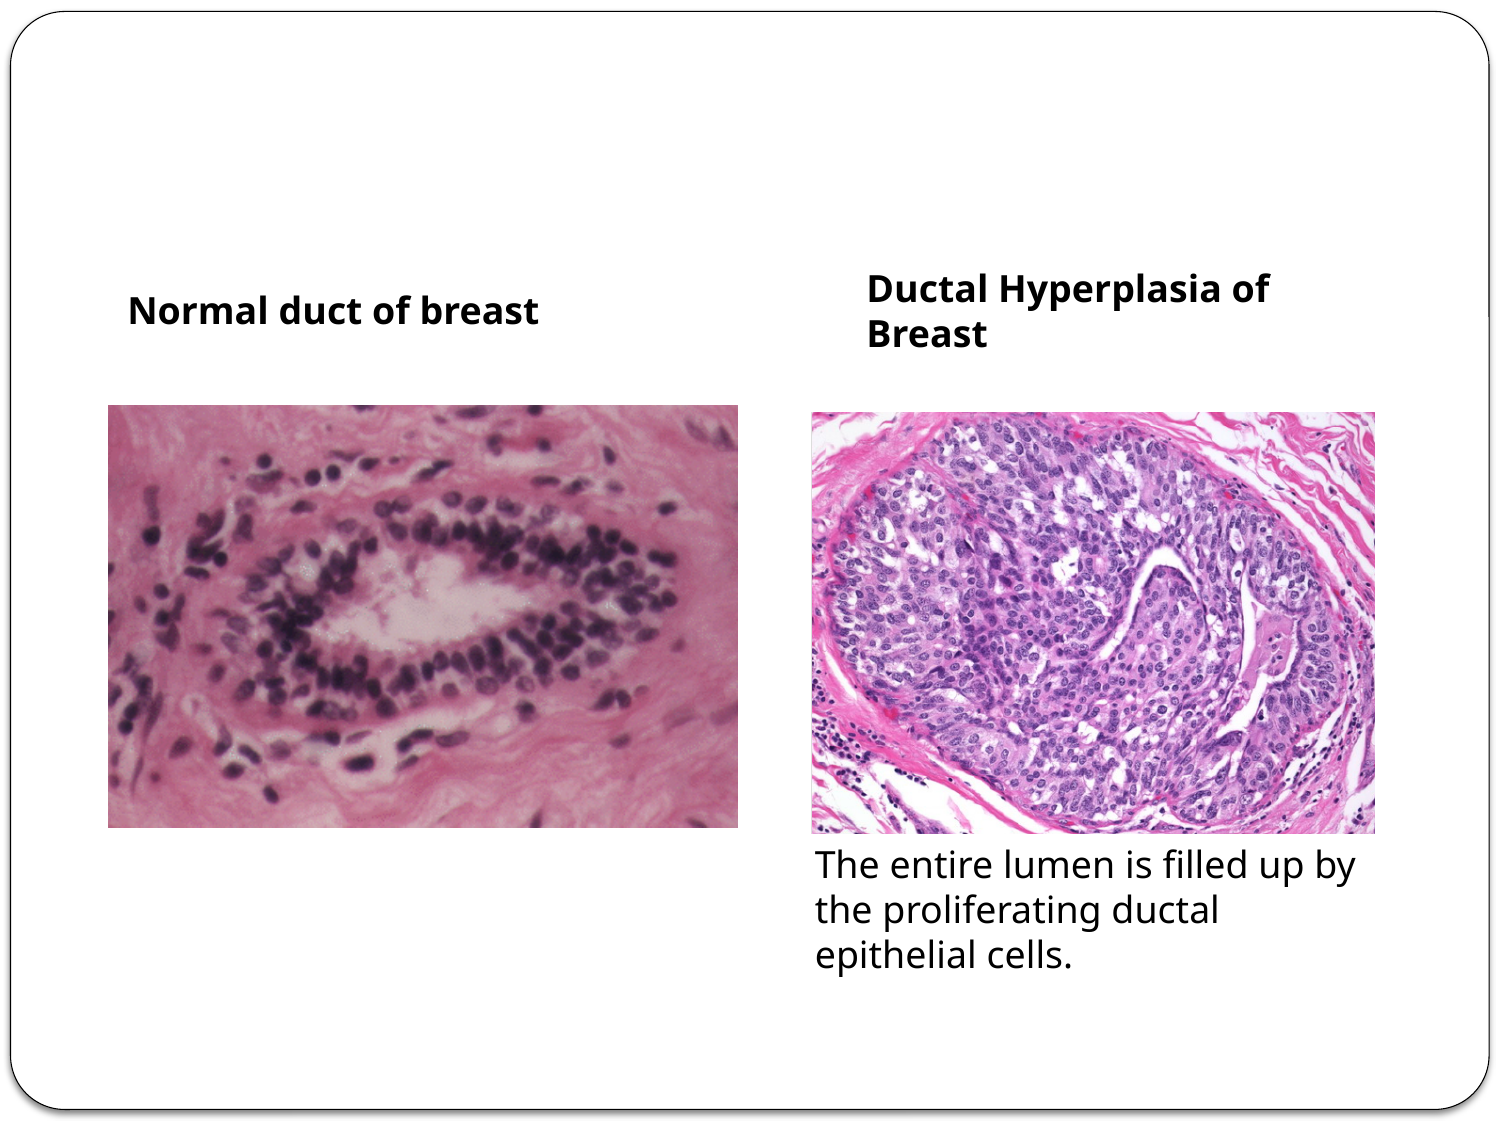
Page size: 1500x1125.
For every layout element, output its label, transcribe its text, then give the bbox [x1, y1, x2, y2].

text_box The entire lumen is filled up by the proliferating ductal epithelial cells. [799, 833, 1400, 984]
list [108, 405, 739, 828]
picture [811, 412, 1375, 835]
text_box Normal duct of breast [112, 279, 624, 340]
text_box Ductal Hyperplasia of Breast [851, 257, 1335, 407]
